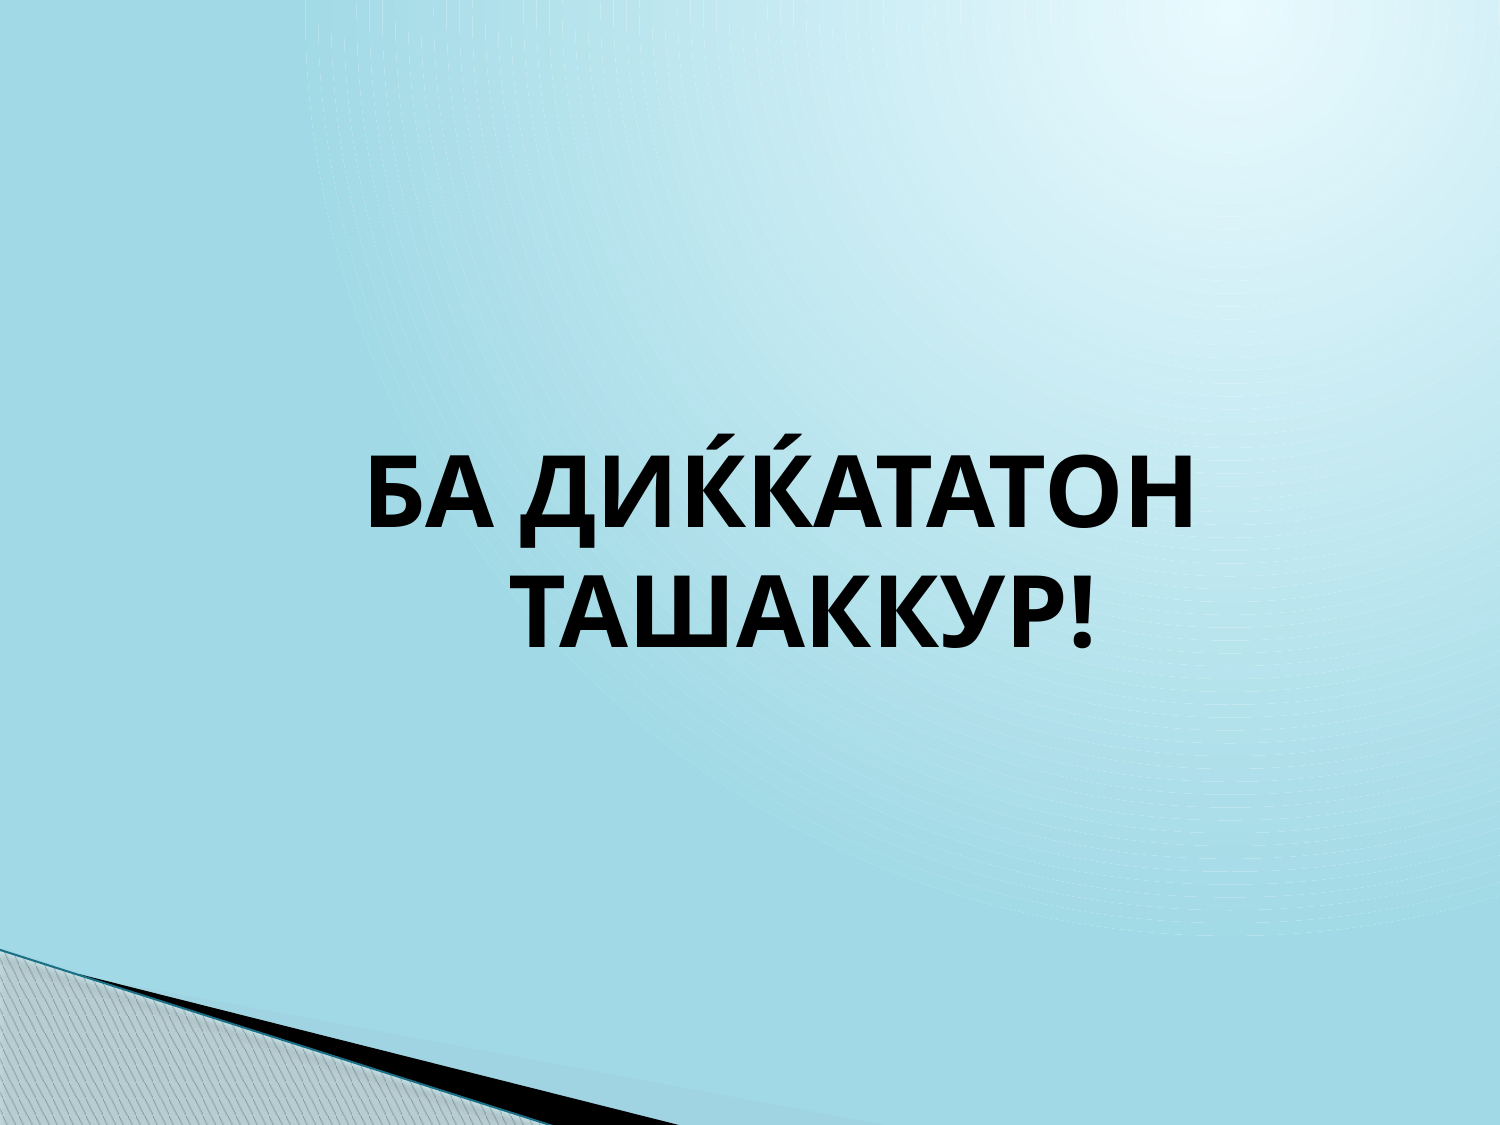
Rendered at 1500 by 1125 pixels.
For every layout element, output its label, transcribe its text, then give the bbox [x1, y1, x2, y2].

list БА ДИЌЌАТАТОН ТАШАККУР! [75, 78, 1471, 1047]
